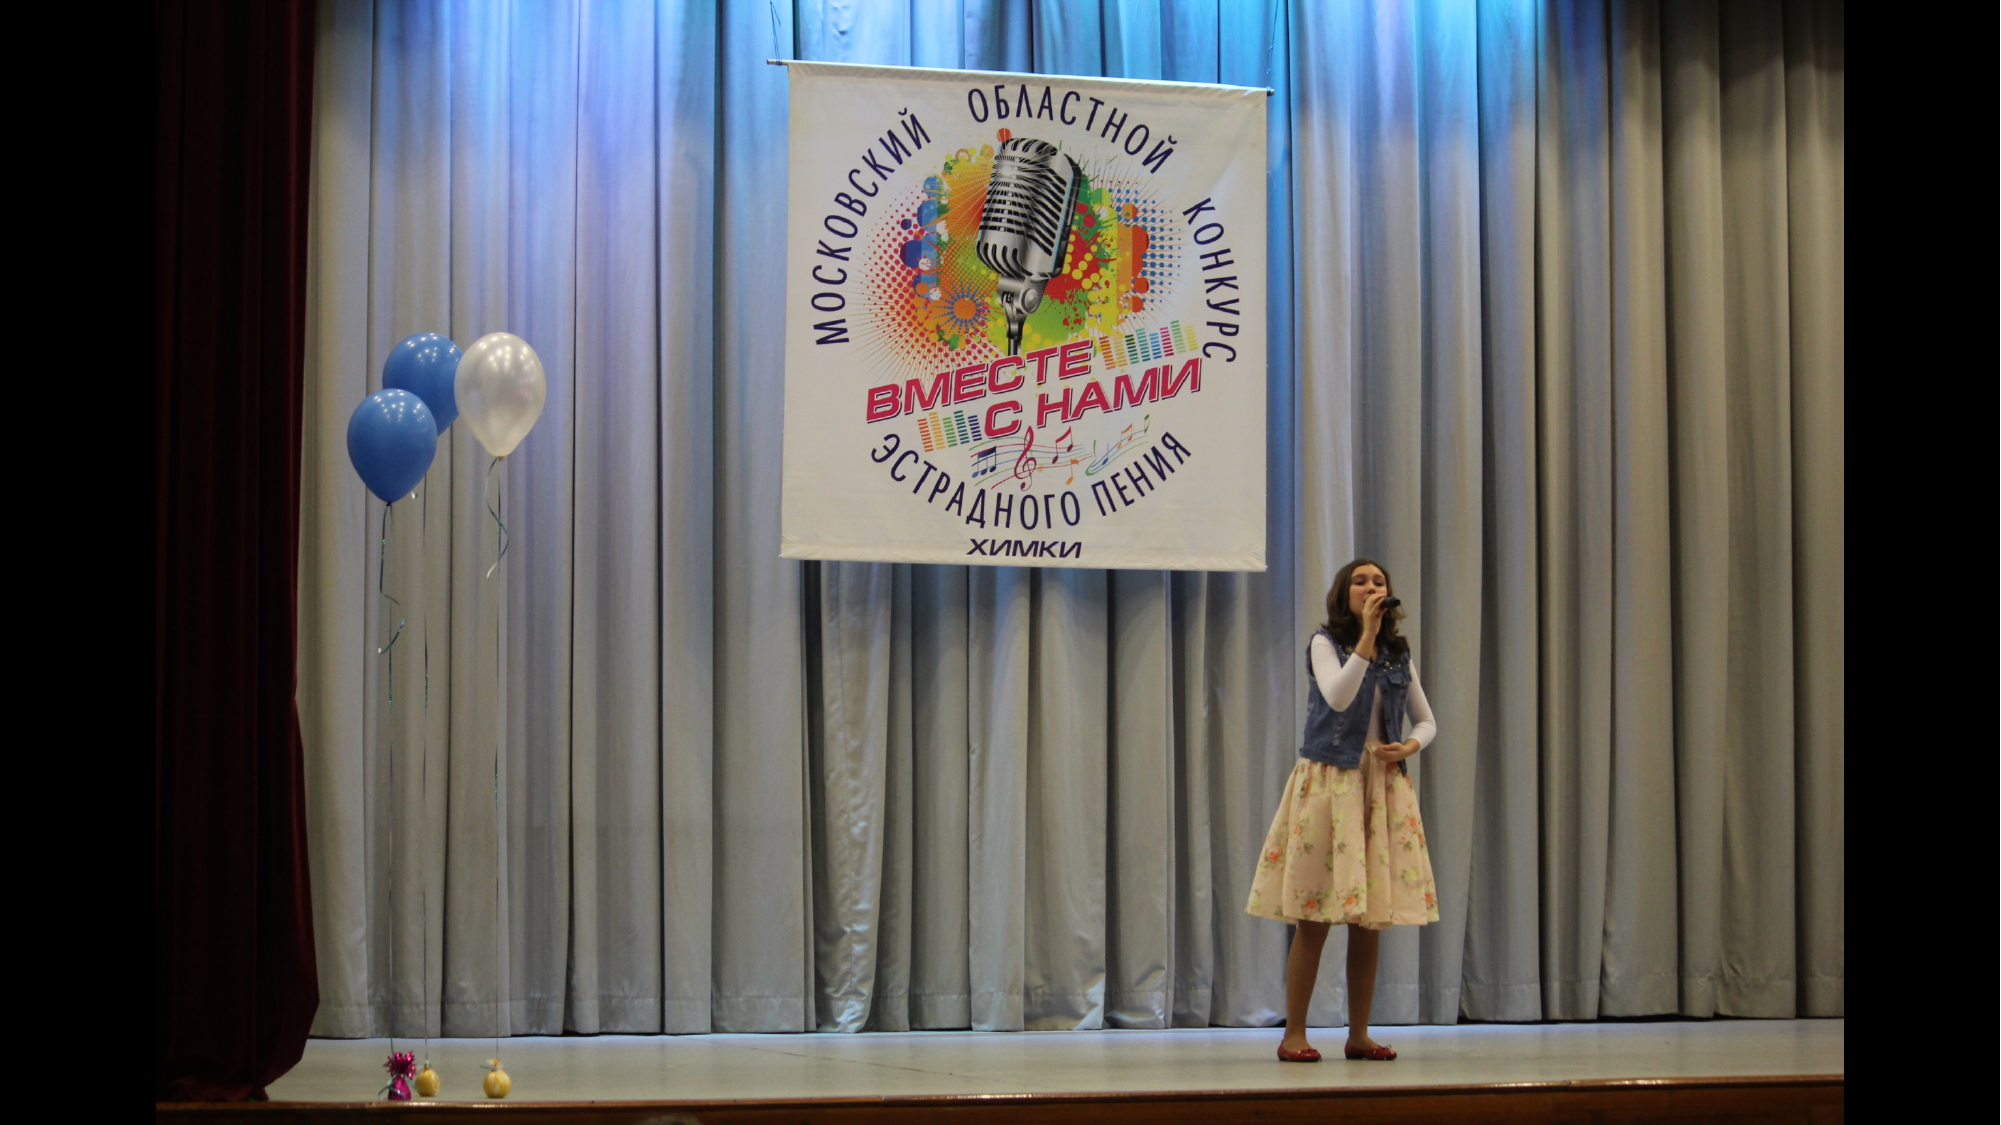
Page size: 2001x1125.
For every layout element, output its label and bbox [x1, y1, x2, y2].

picture [156, 0, 1844, 1125]
